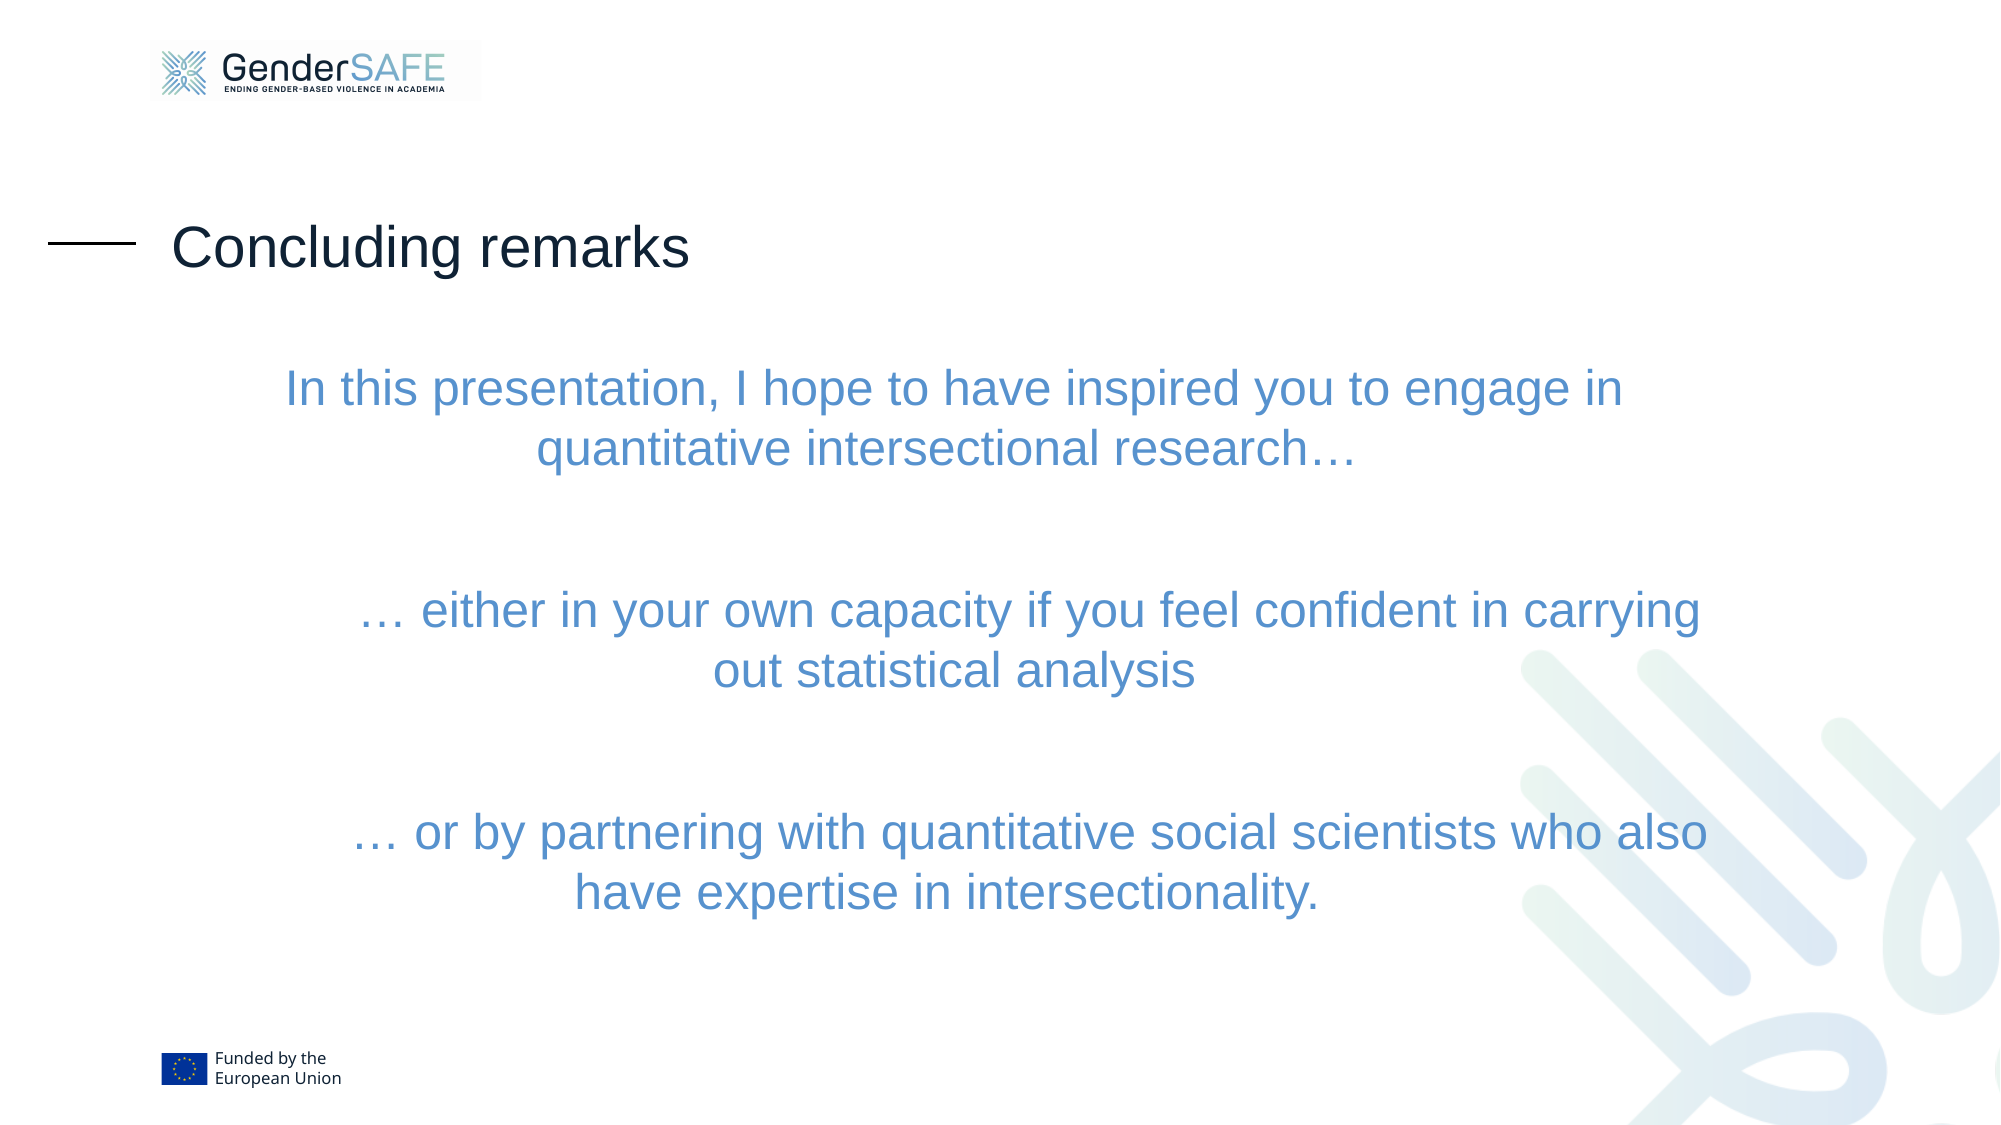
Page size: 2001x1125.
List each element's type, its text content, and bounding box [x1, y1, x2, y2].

picture [150, 40, 482, 101]
title Concluding remarks [171, 185, 1827, 313]
list In this presentation, I hope to have inspired you to engage in quantitative intersectional research… … either in your own capacity if you feel confident in carrying out statistical analysis … or by partnering with quantitative social scientists who also have expertise in intersectionality. [171, 355, 1738, 1009]
